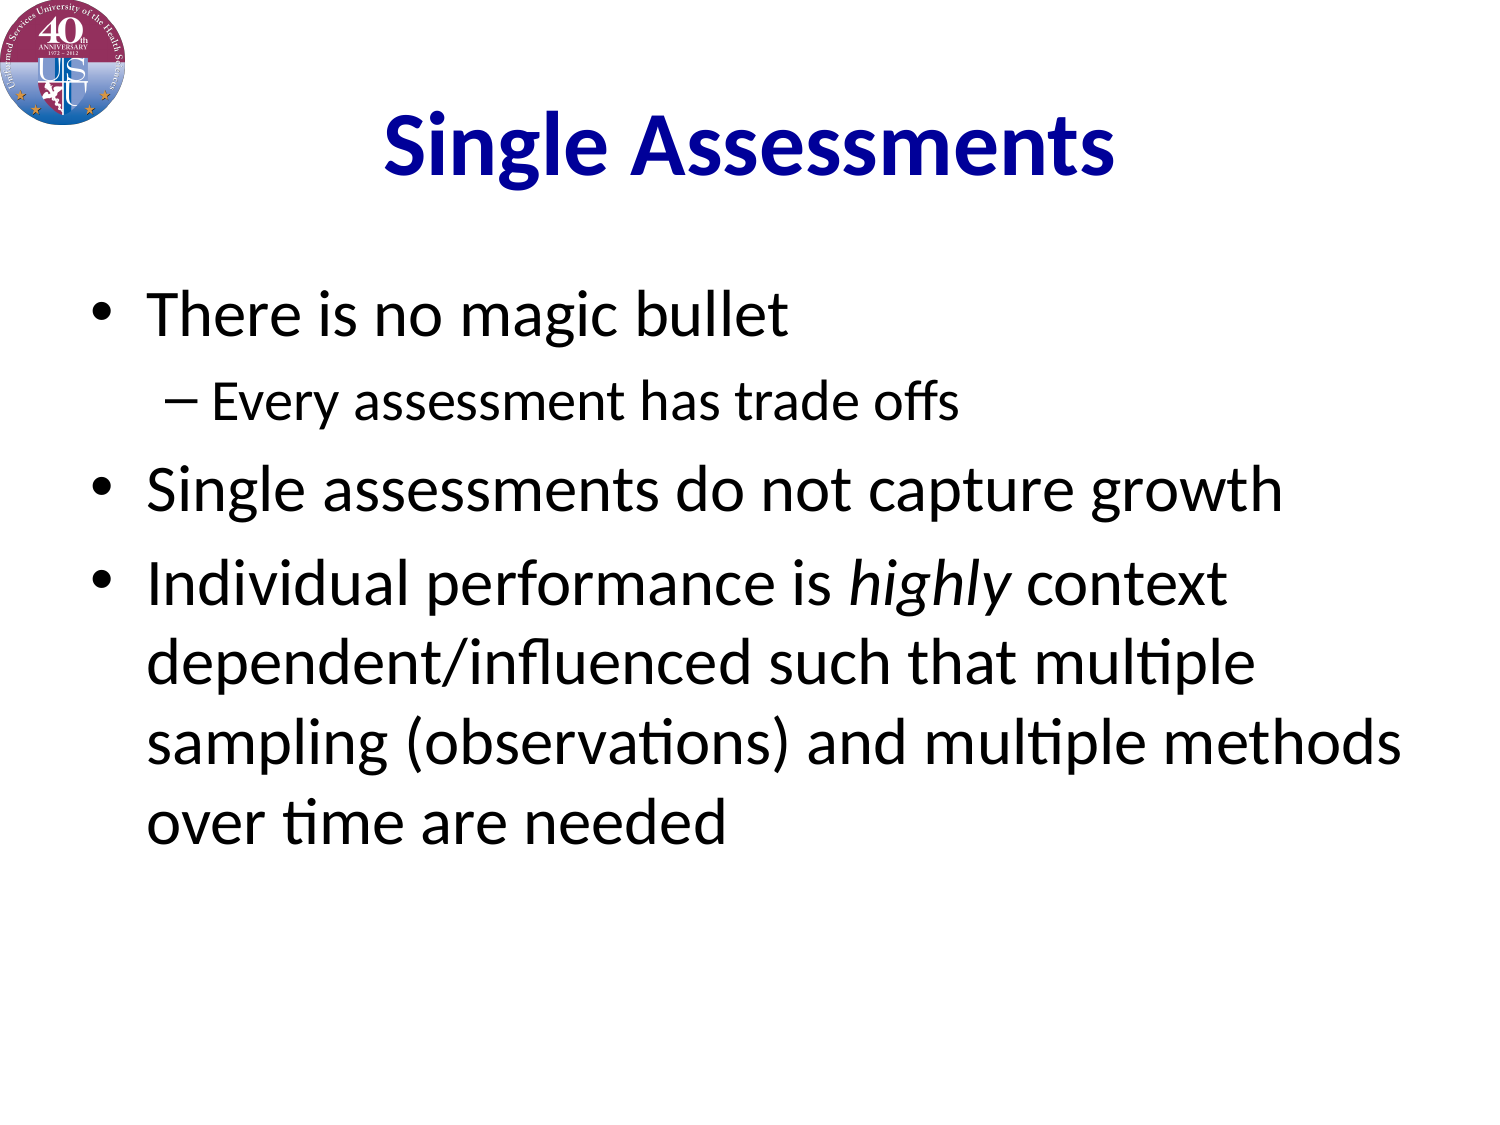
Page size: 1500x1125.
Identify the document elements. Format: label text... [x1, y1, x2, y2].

title Single Assessments [75, 45, 1425, 233]
list There is no magic bullet Every assessment has trade offs Single assessments do not capture growth Individual performance is highly context dependent/influenced such that multiple sampling (observations) and multiple methods over time are needed [75, 262, 1425, 1005]
picture [0, 0, 125, 125]
